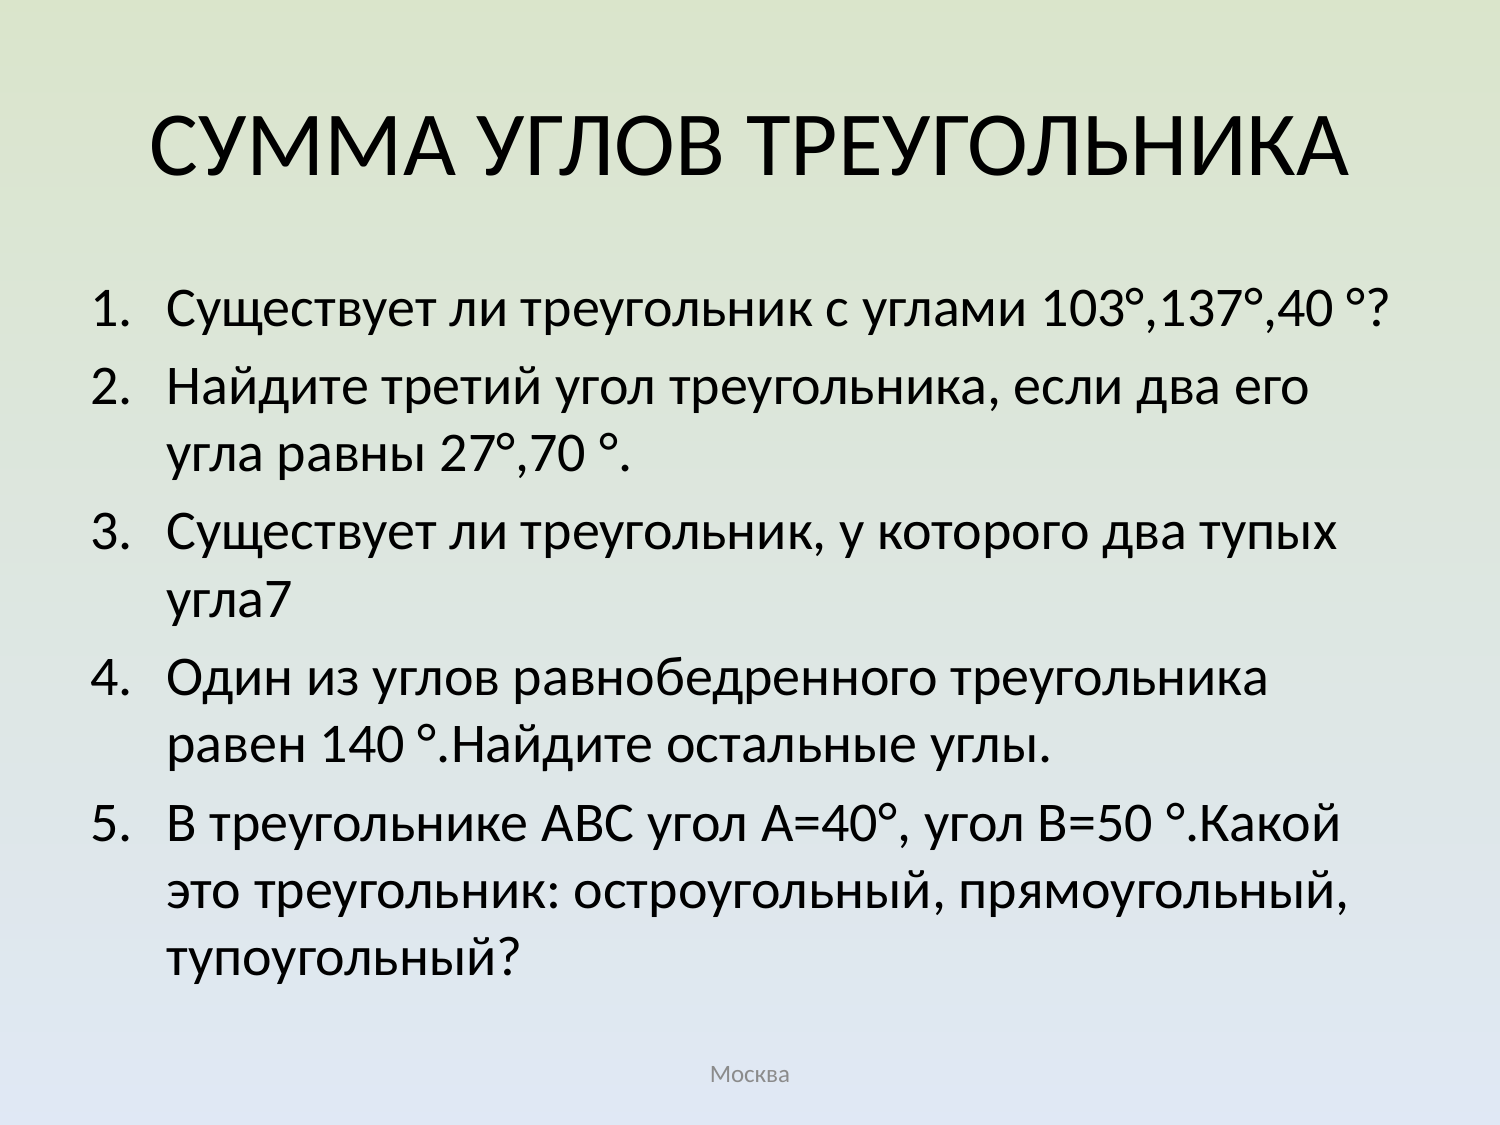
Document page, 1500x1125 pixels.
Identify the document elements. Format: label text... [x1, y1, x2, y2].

footer Москва [512, 1042, 988, 1103]
list Существует ли треугольник с углами 103°,137°,40 °? Найдите третий угол треугольника, если два его угла равны 27°,70 °. Существует ли треугольник, у которого два тупых угла7 Один из углов равнобедренного треугольника равен 140 °.Найдите остальные углы. В треугольнике ABC угол A=40°, угол B=50 °.Какой это треугольник: остроугольный, прямоугольный, тупоугольный? [75, 262, 1425, 1005]
title СУММА УГЛОВ ТРЕУГОЛЬНИКА [75, 45, 1425, 233]
